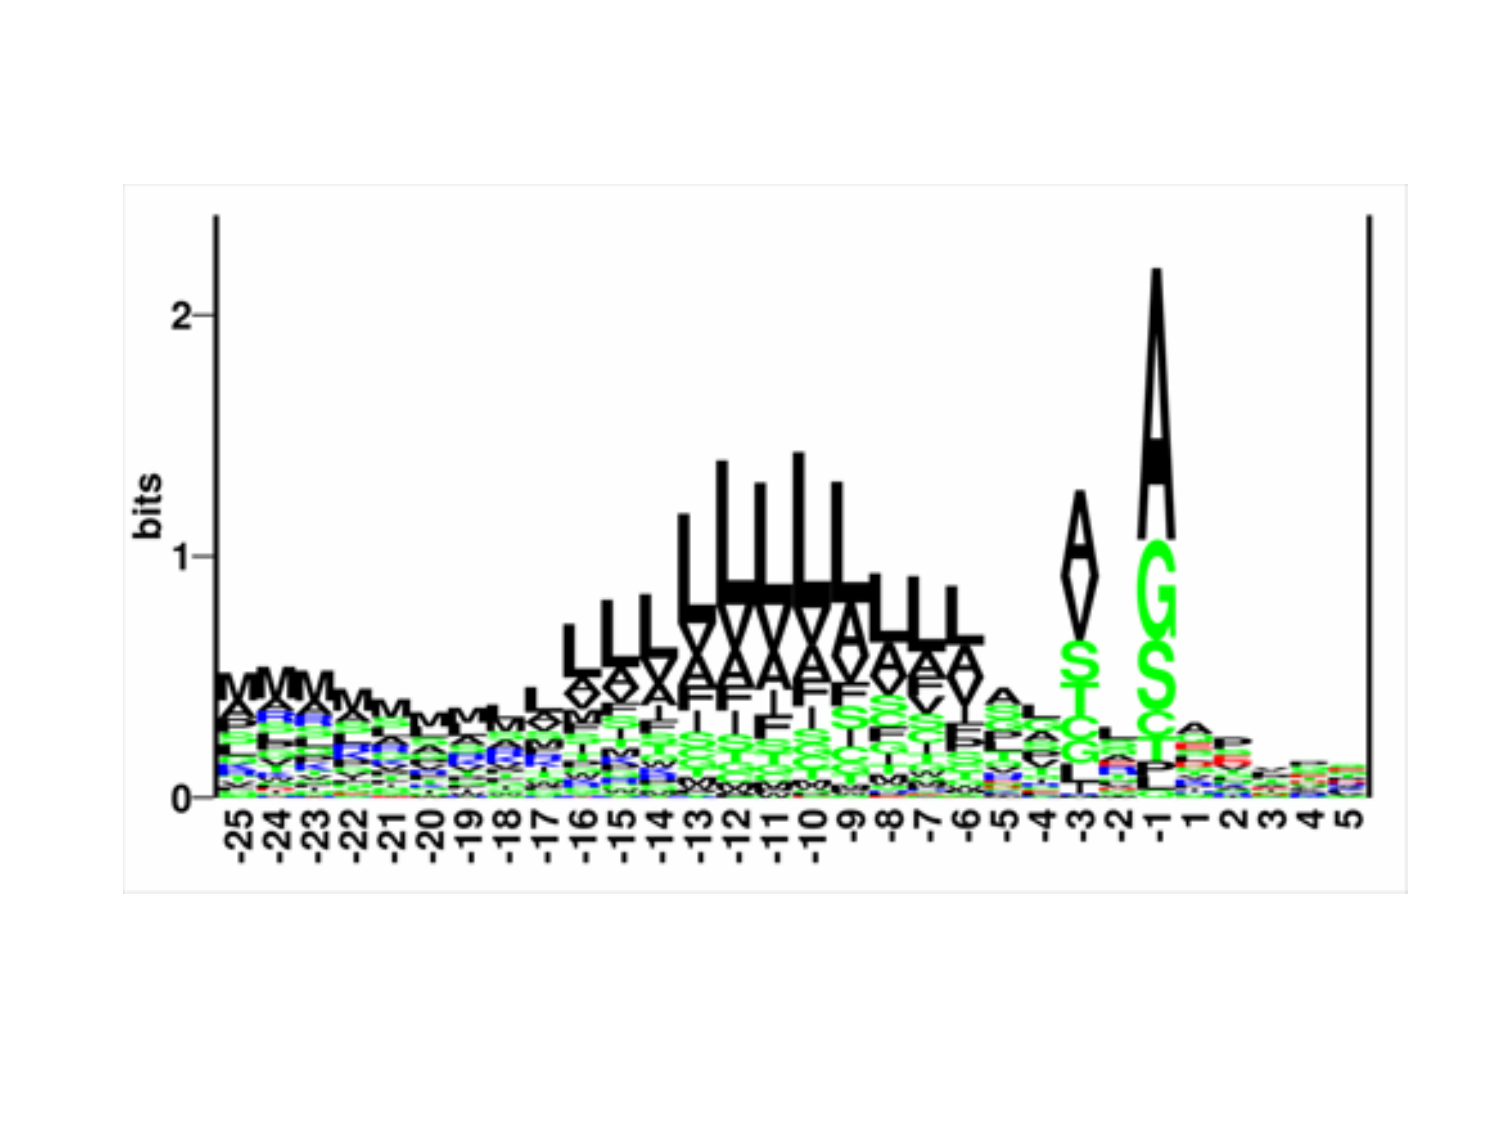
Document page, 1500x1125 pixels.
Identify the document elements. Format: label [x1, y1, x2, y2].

list [123, 184, 1409, 894]
